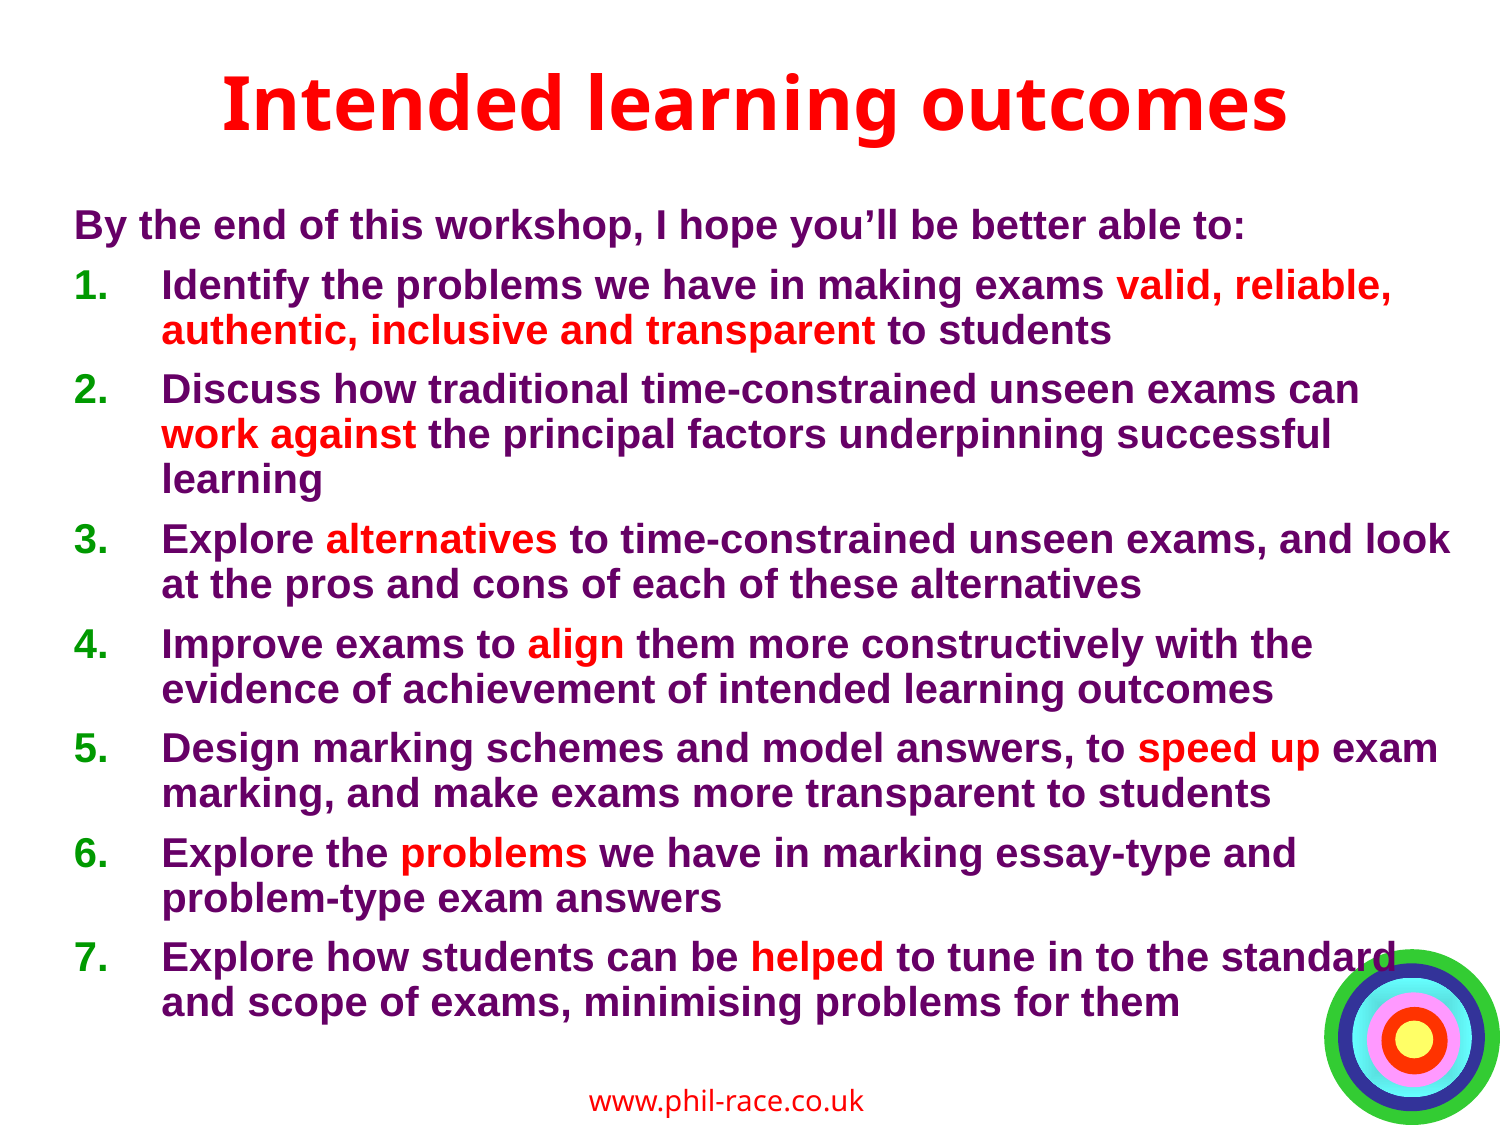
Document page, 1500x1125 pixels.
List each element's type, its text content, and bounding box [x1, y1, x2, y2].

list By the end of this workshop, I hope you’ll be better able to: Identify the problems we have in making exams valid, reliable, authentic, inclusive and transparent to students Discuss how traditional time-constrained unseen exams can work against the principal factors underpinning successful learning Explore alternatives to time-constrained unseen exams, and look at the pros and cons of each of these alternatives Improve exams to align them more constructively with the evidence of achievement of intended learning outcomes Design marking schemes and model answers, to speed up exam marking, and make exams more transparent to students Explore the problems we have in marking essay-type and problem-type exam answers Explore how students can be helped to tune in to the standard and scope of exams, minimising problems for them [58, 196, 1471, 963]
title Intended learning outcomes [40, 30, 1471, 185]
